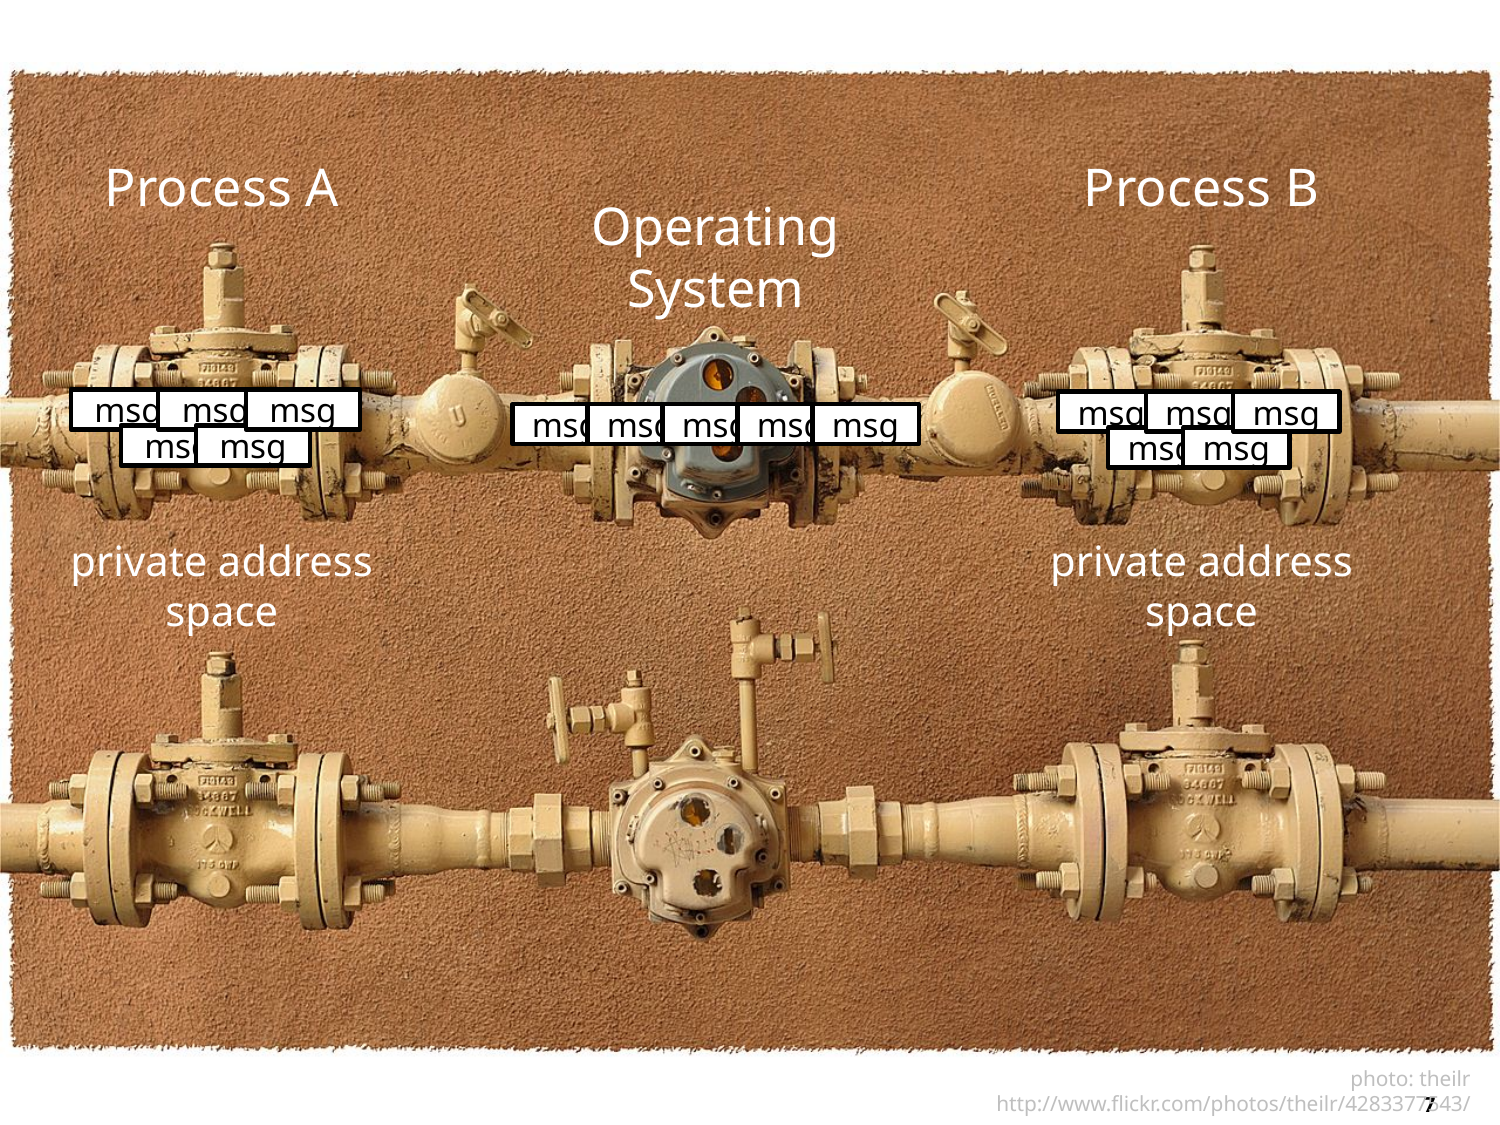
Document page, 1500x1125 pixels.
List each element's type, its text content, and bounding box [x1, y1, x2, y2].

picture [0, 62, 1500, 1059]
text_box photo: theilr http://www.flickr.com/photos/theilr/4283377543/ [981, 1066, 1486, 1124]
